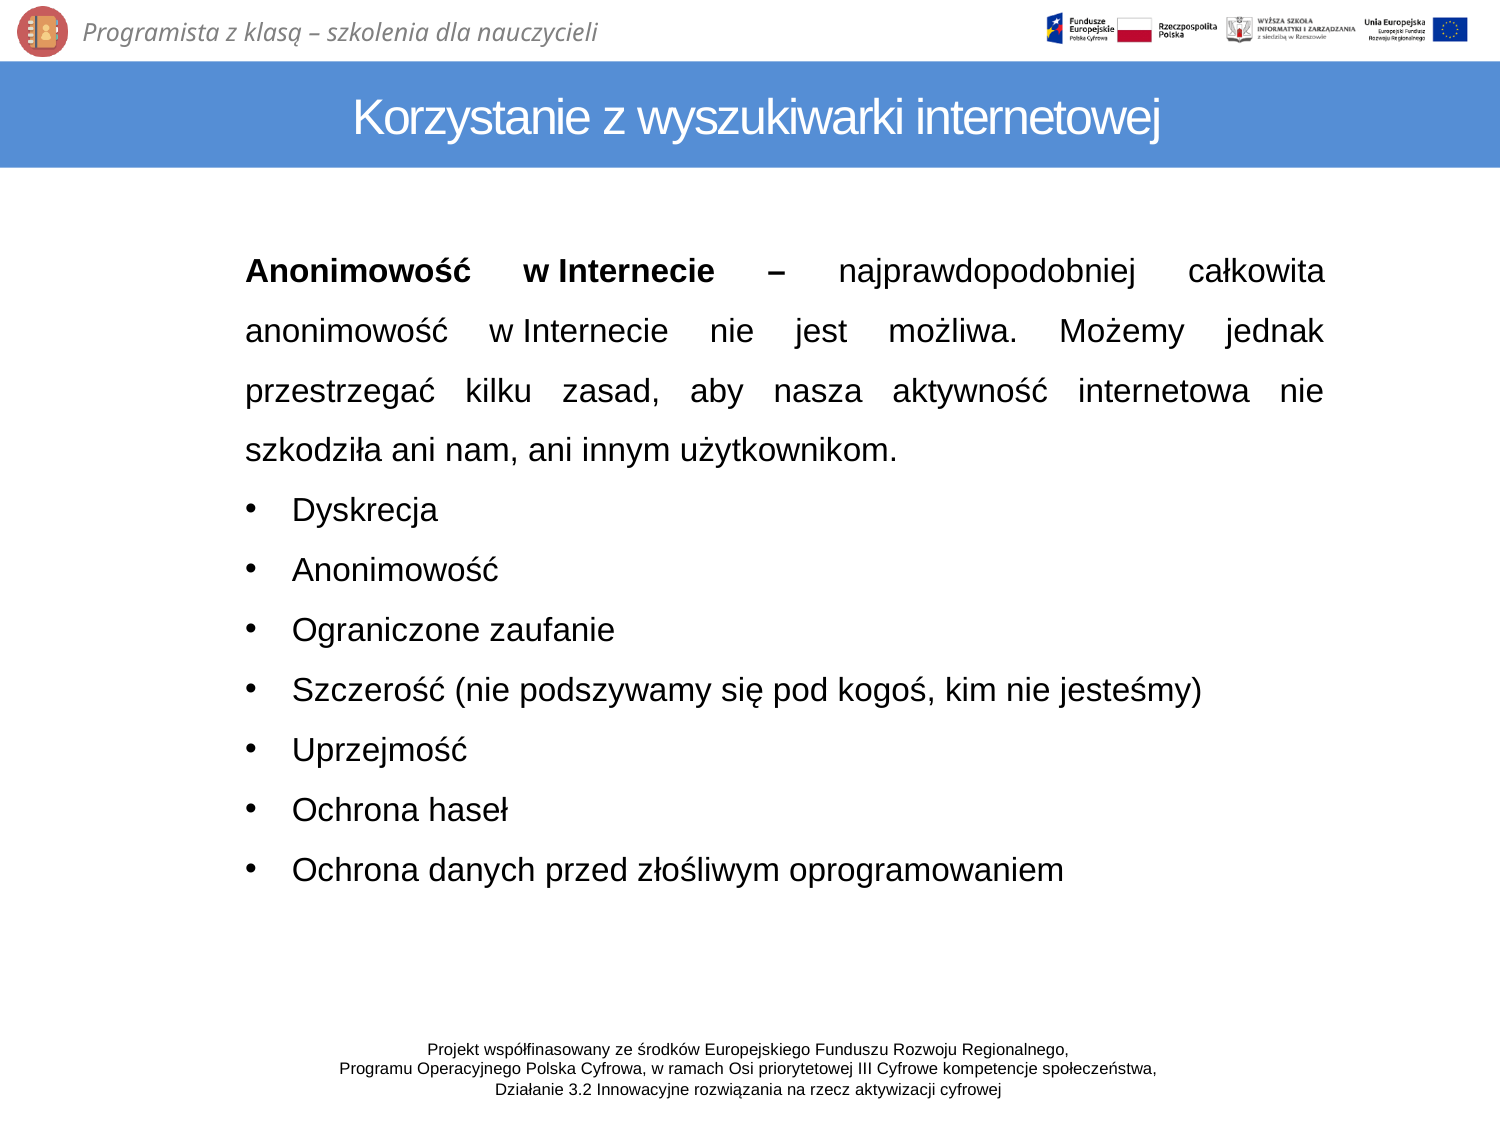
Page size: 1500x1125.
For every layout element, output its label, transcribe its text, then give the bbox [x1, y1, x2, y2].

text_box Anonimowość w Internecie – najprawdopodobniej całkowita anonimowość w Internecie nie jest możliwa. Możemy jednak przestrzegać kilku zasad, aby nasza aktywność internetowa nie szkodziła ani nam, ani innym użytkownikom. Dyskrecja Anonimowość Ograniczone zaufanie Szczerość (nie podszywamy się pod kogoś, kim nie jesteśmy) Uprzejmość Ochrona haseł Ochrona danych przed złośliwym oprogramowaniem [230, 221, 1341, 896]
picture [17, 6, 68, 57]
title Korzystanie z wyszukiwarki internetowej [0, 61, 1500, 168]
picture [1039, 4, 1474, 55]
